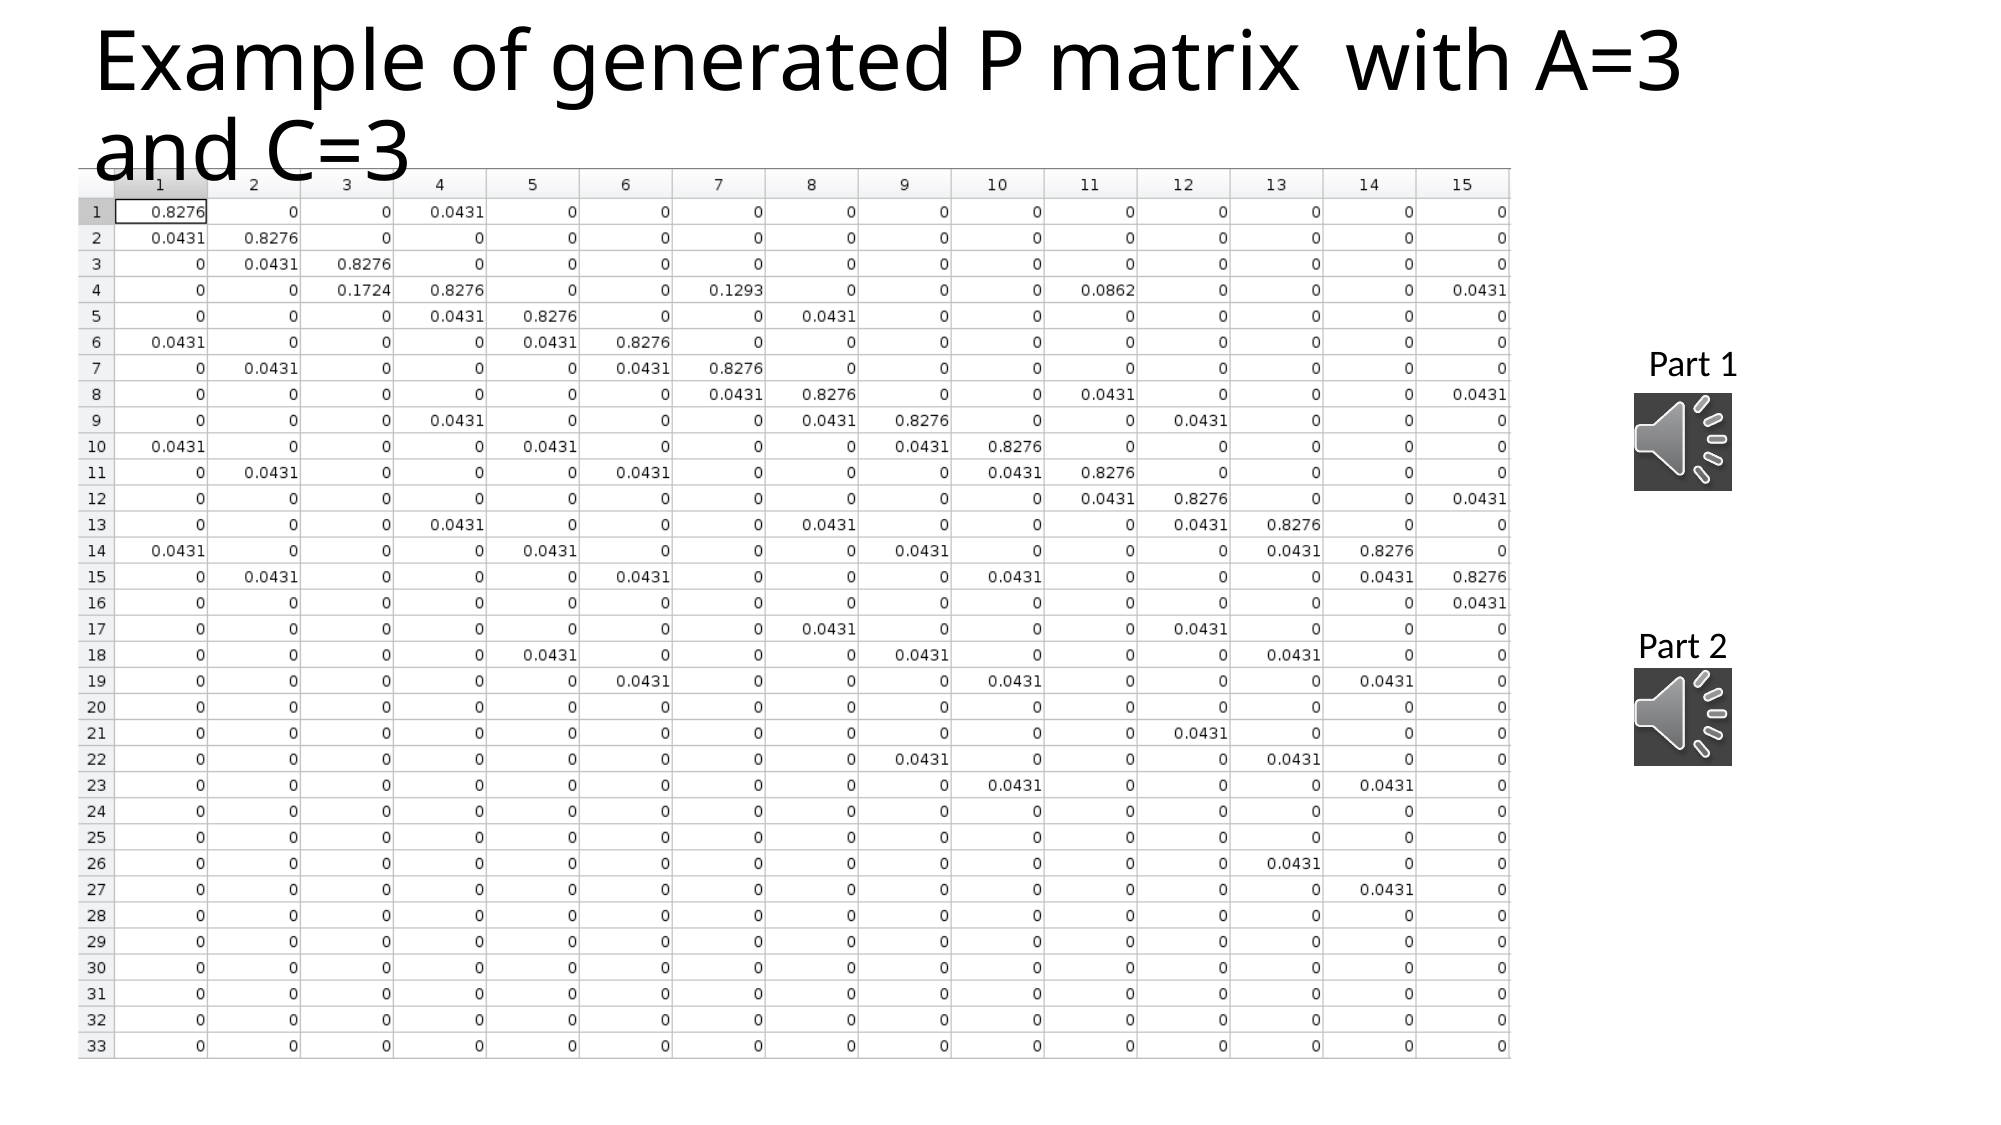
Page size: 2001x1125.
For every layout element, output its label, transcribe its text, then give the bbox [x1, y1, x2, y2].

text_box Part 2 [1623, 613, 1743, 674]
picture [78, 168, 1512, 1059]
picture [1633, 392, 1734, 493]
picture [1633, 666, 1734, 767]
title Example of generated P matrix with A=3 and C=3 [78, 0, 1804, 218]
text_box Part 1 [1633, 331, 1754, 392]
